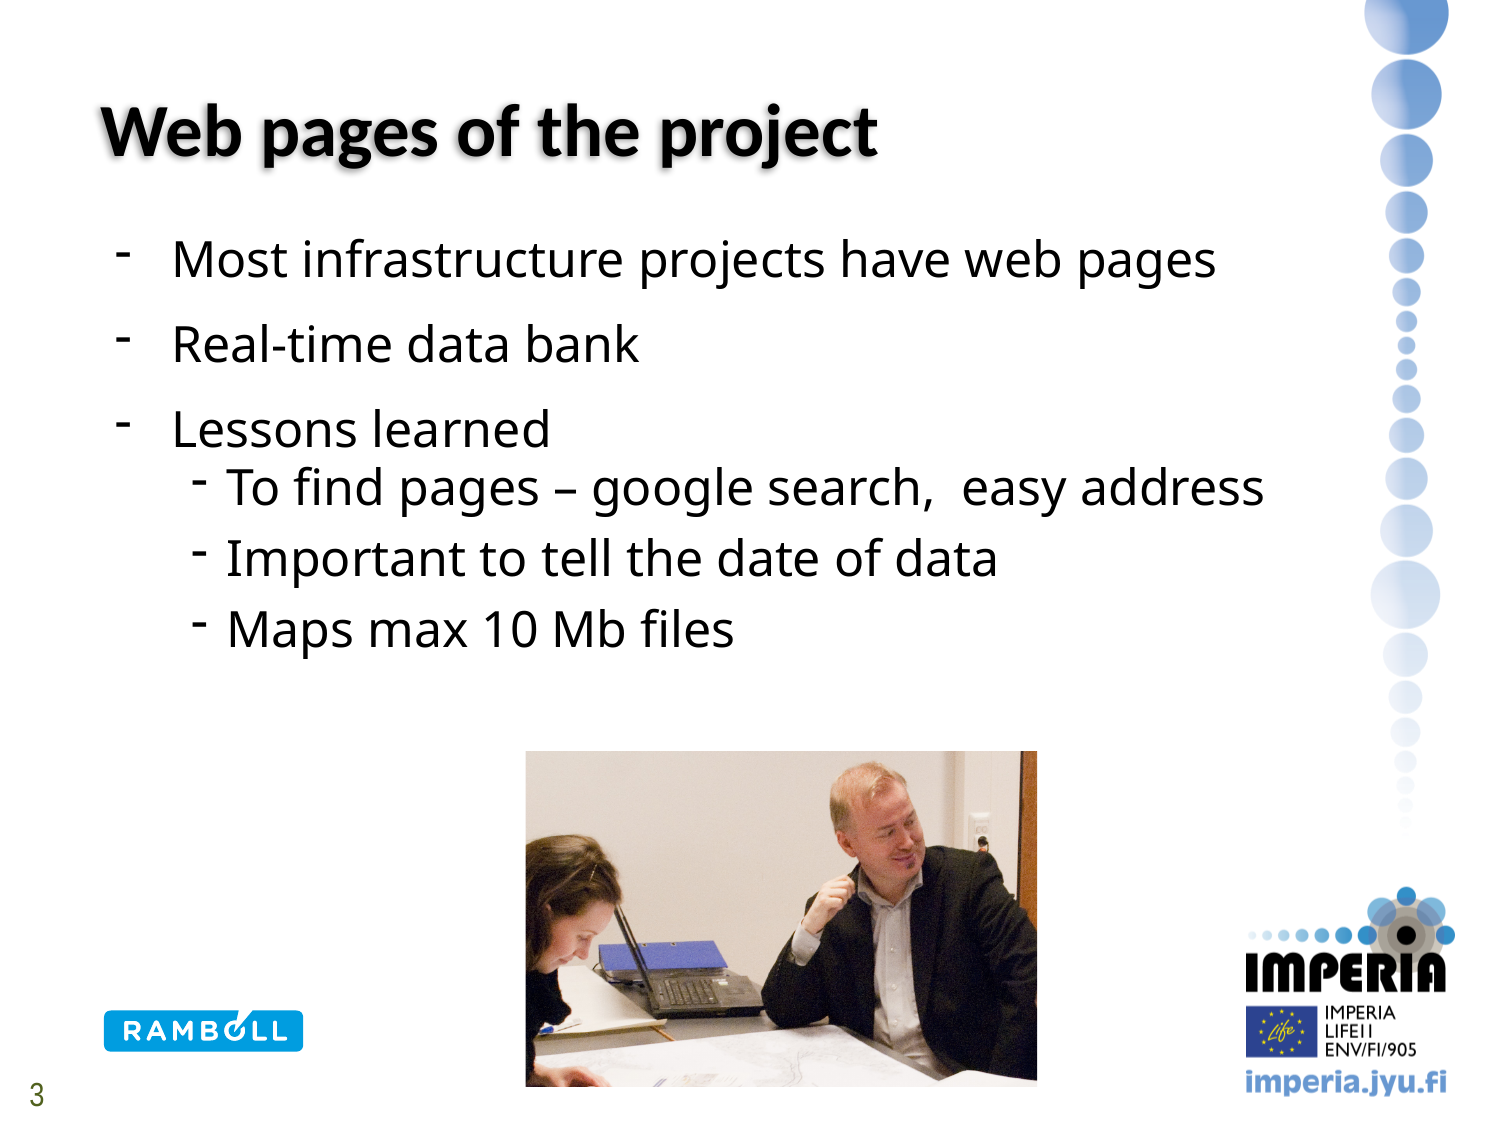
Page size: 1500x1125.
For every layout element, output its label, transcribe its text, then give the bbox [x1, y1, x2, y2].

picture [525, 751, 1038, 1087]
text_box Most infrastructure projects have web pages Real-time data bank Lessons learned To find pages – google search, easy address Important to tell the date of data Maps max 10 Mb files [100, 219, 1412, 976]
picture [1246, 0, 1455, 1097]
title Web pages of the project [100, 77, 1259, 197]
